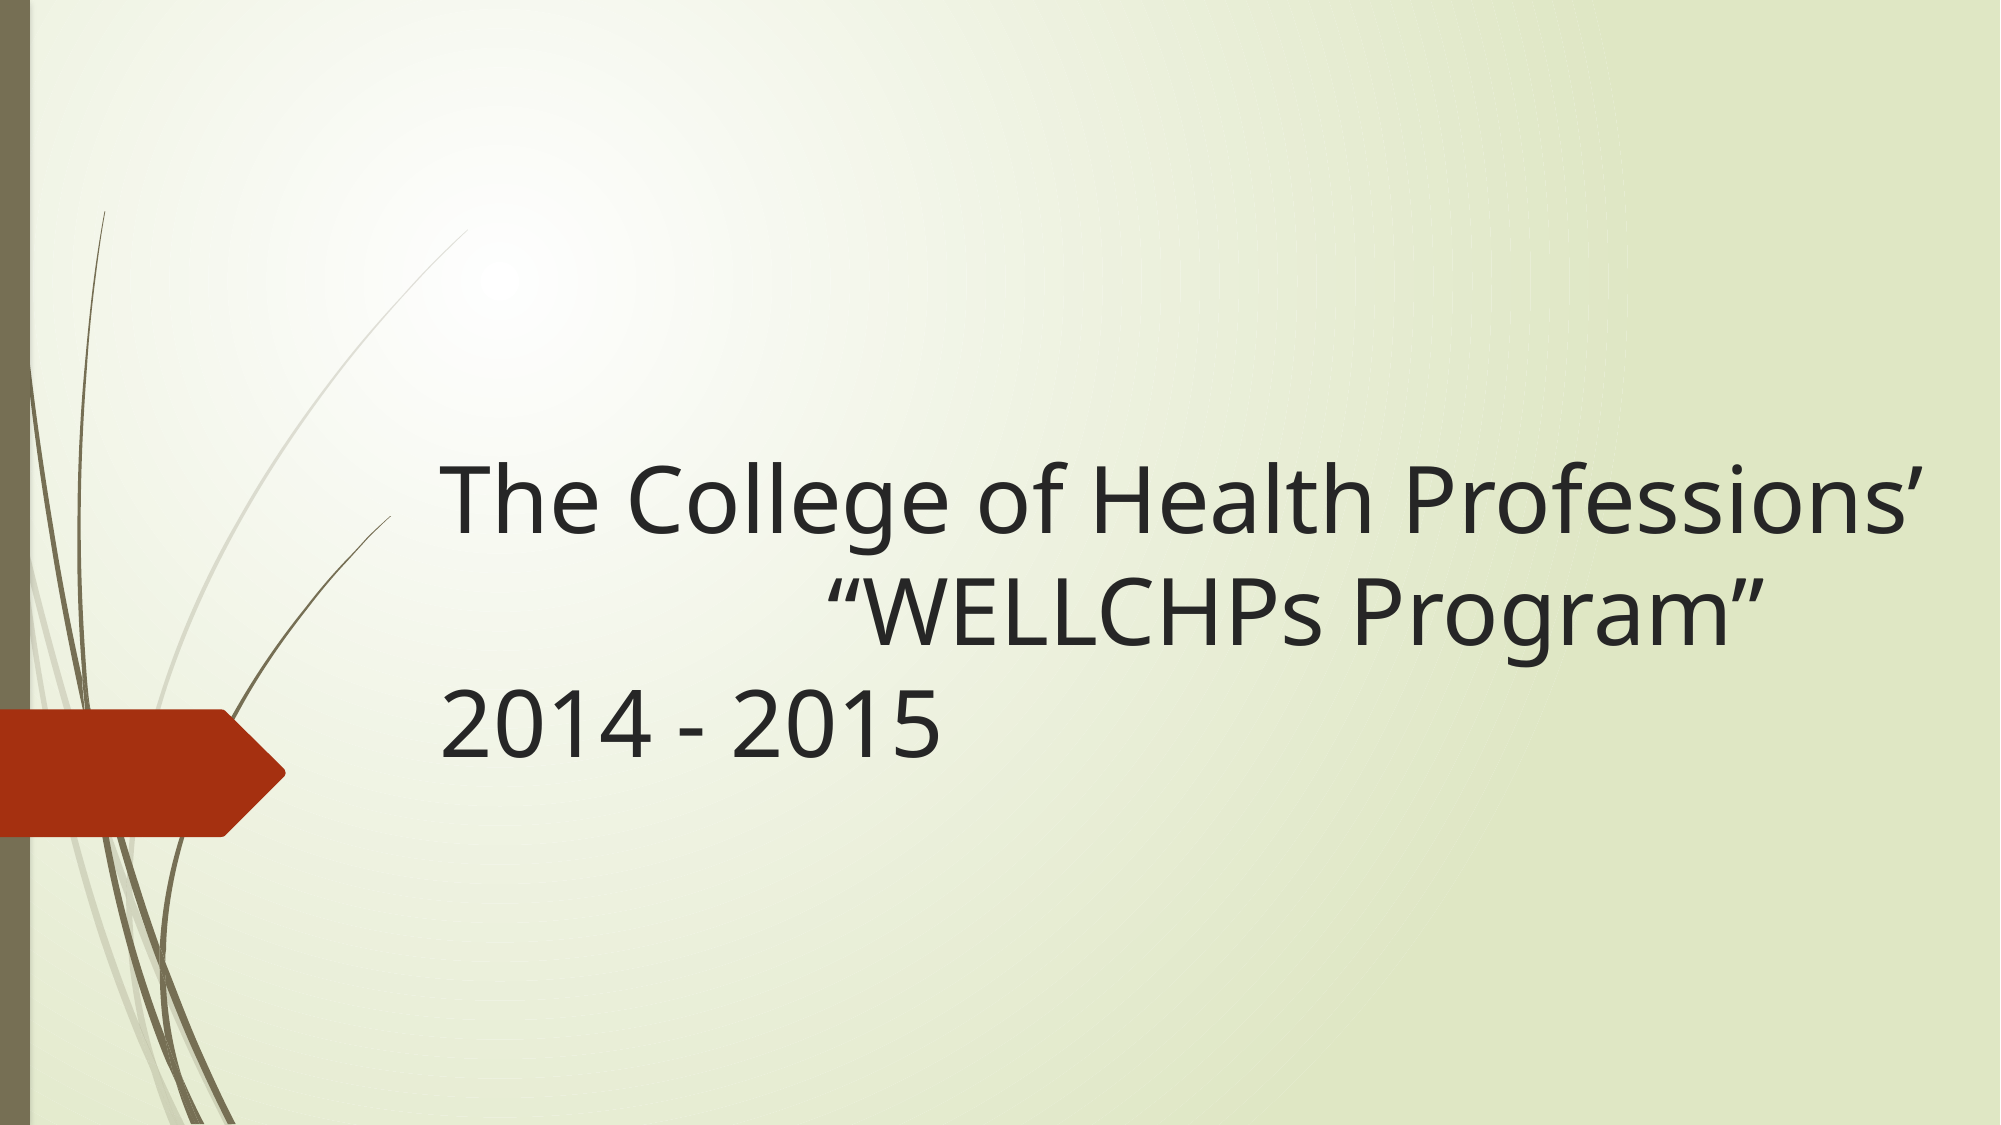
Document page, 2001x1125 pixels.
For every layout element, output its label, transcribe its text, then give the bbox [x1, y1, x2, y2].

title The College of Health Professions’ “WELLCHPs Program” 2014 - 2015 [424, 412, 1948, 784]
